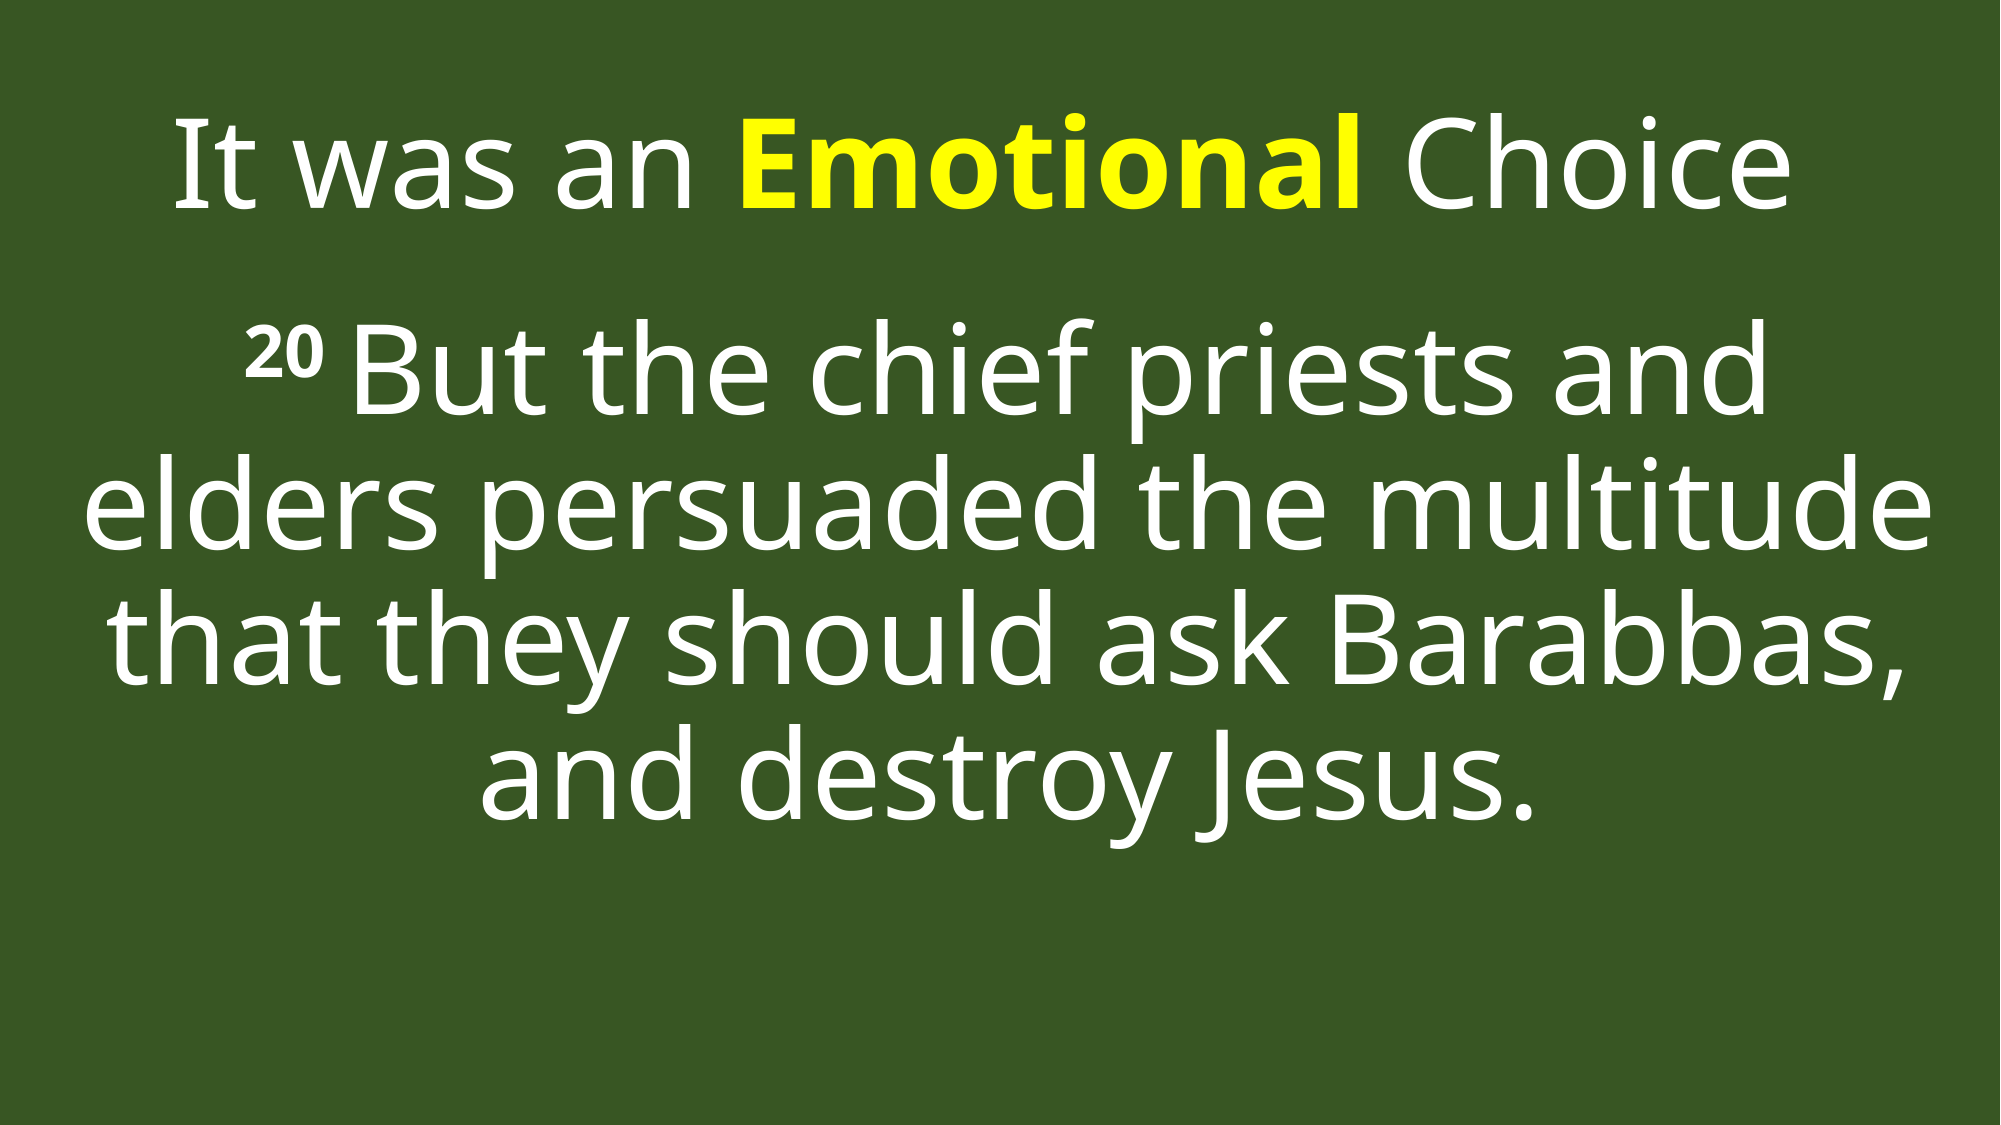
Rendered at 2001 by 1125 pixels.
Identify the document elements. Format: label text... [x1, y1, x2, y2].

title It was an Emotional Choice [137, 59, 1863, 278]
list 20 But the chief priests and elders persuaded the multitude that they should ask Barabbas, and destroy Jesus. [60, 299, 1960, 1014]
